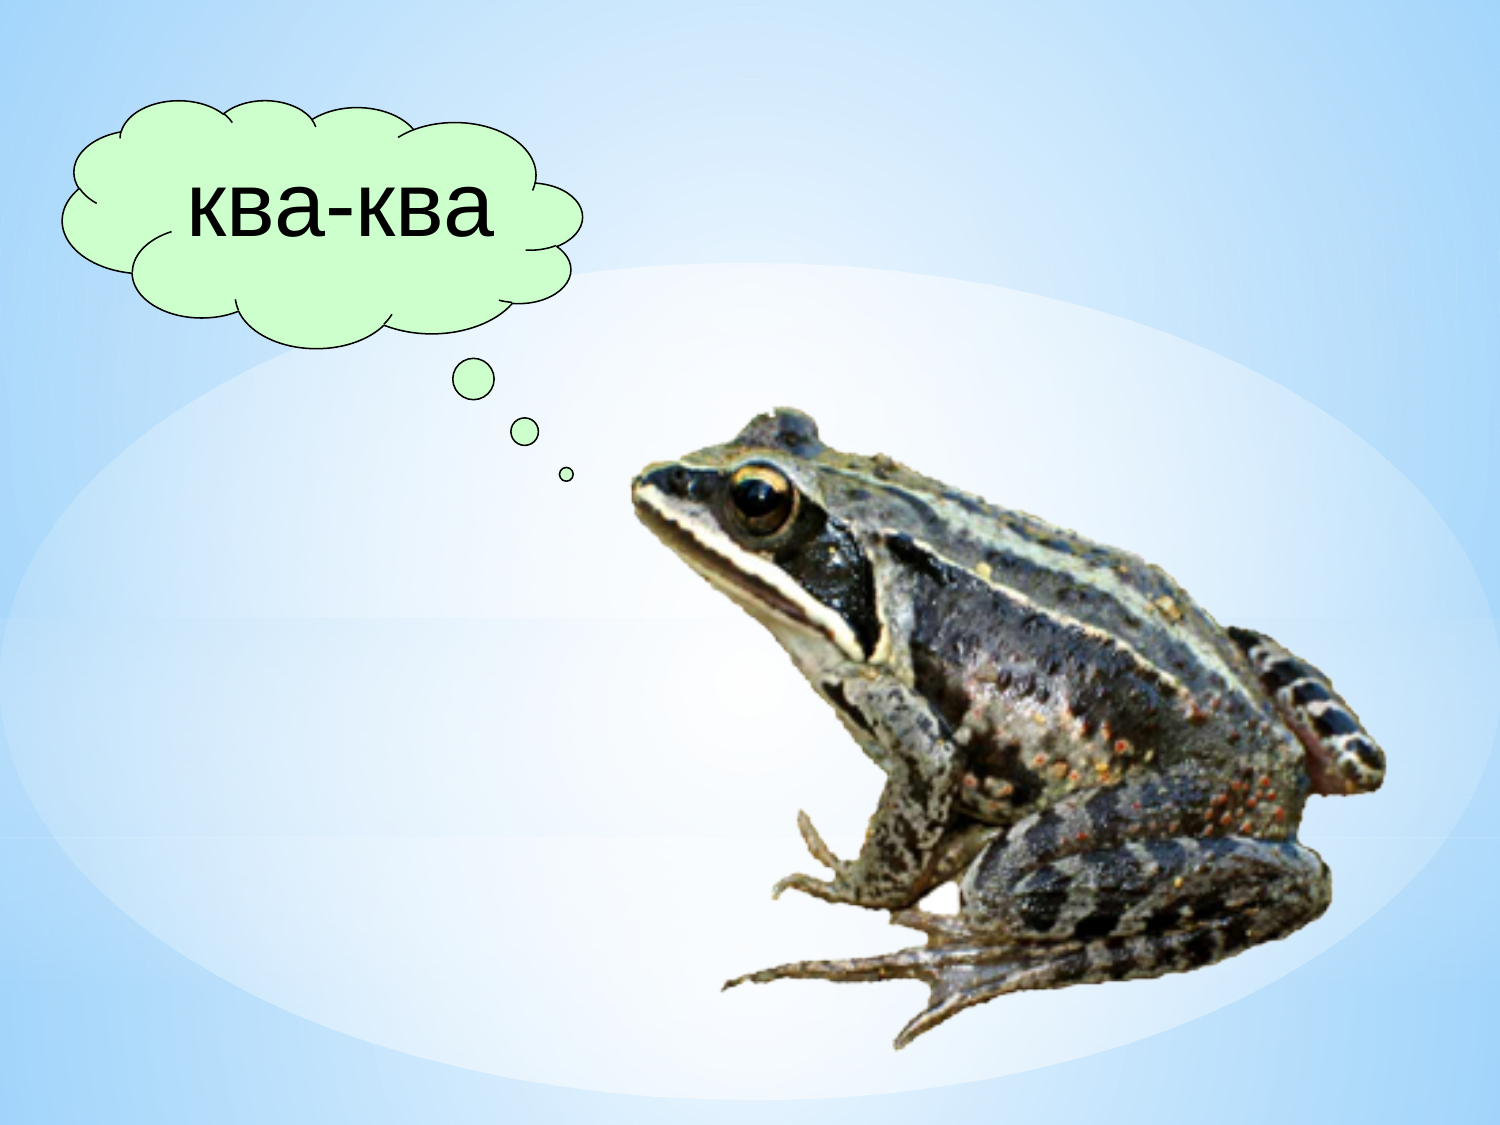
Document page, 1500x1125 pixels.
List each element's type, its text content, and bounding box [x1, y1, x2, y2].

text_box ква-ква [452, 358, 495, 400]
text_box ква-ква [559, 467, 574, 482]
text_box ква-ква [62, 100, 583, 349]
picture [599, 387, 1426, 1087]
text_box ква-ква [510, 417, 539, 446]
